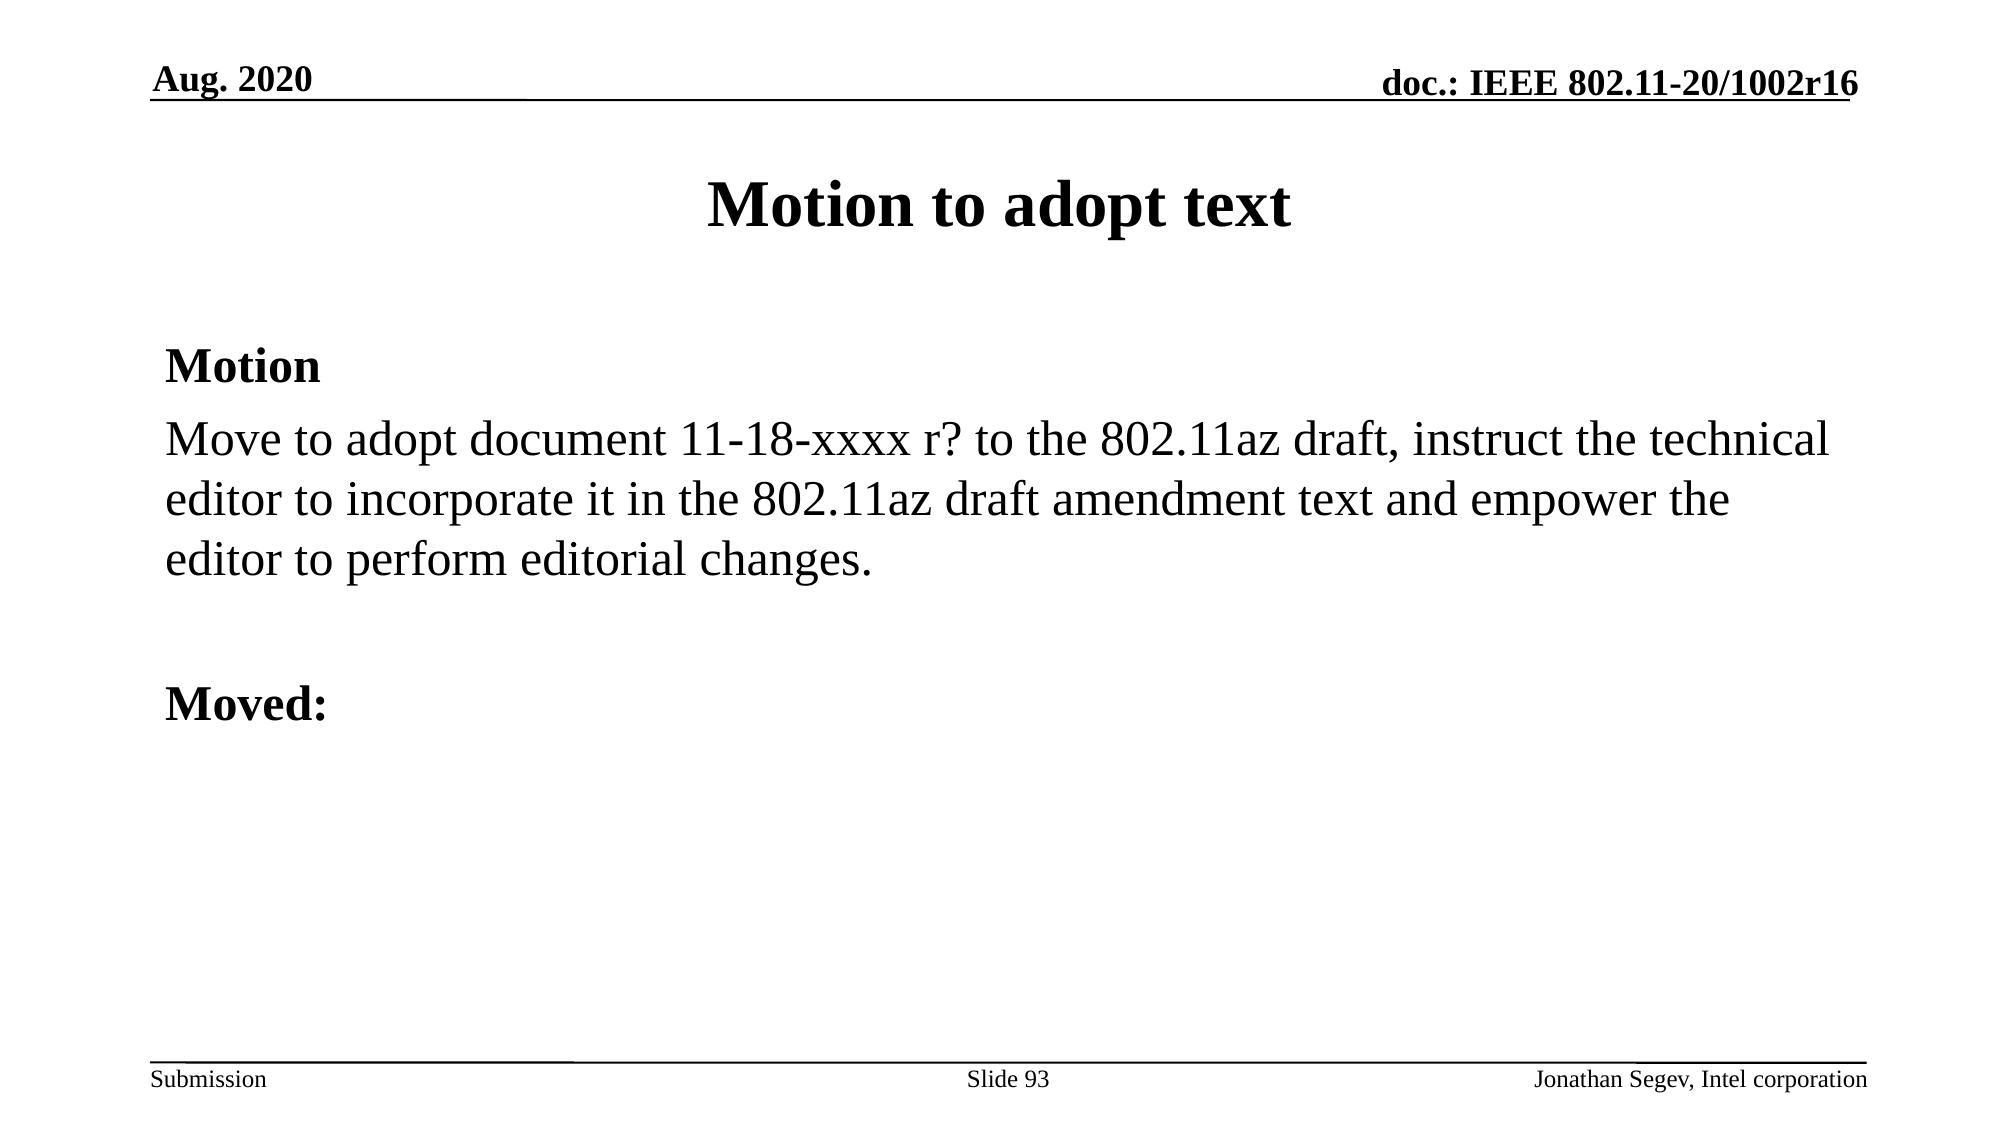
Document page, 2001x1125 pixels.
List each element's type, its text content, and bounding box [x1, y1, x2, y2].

title Motion to adopt text [149, 112, 1850, 288]
footer Jonathan Segev, Intel corporation [1171, 1061, 1869, 1093]
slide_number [152, 54, 563, 100]
slide_number Slide 93 [950, 1061, 1067, 1123]
list Motion Move to adopt document 11-18-xxxx r? to the 802.11az draft, instruct the technical editor to incorporate it in the 802.11az draft amendment text and empower the editor to perform editorial changes. Moved: [149, 324, 1850, 1000]
